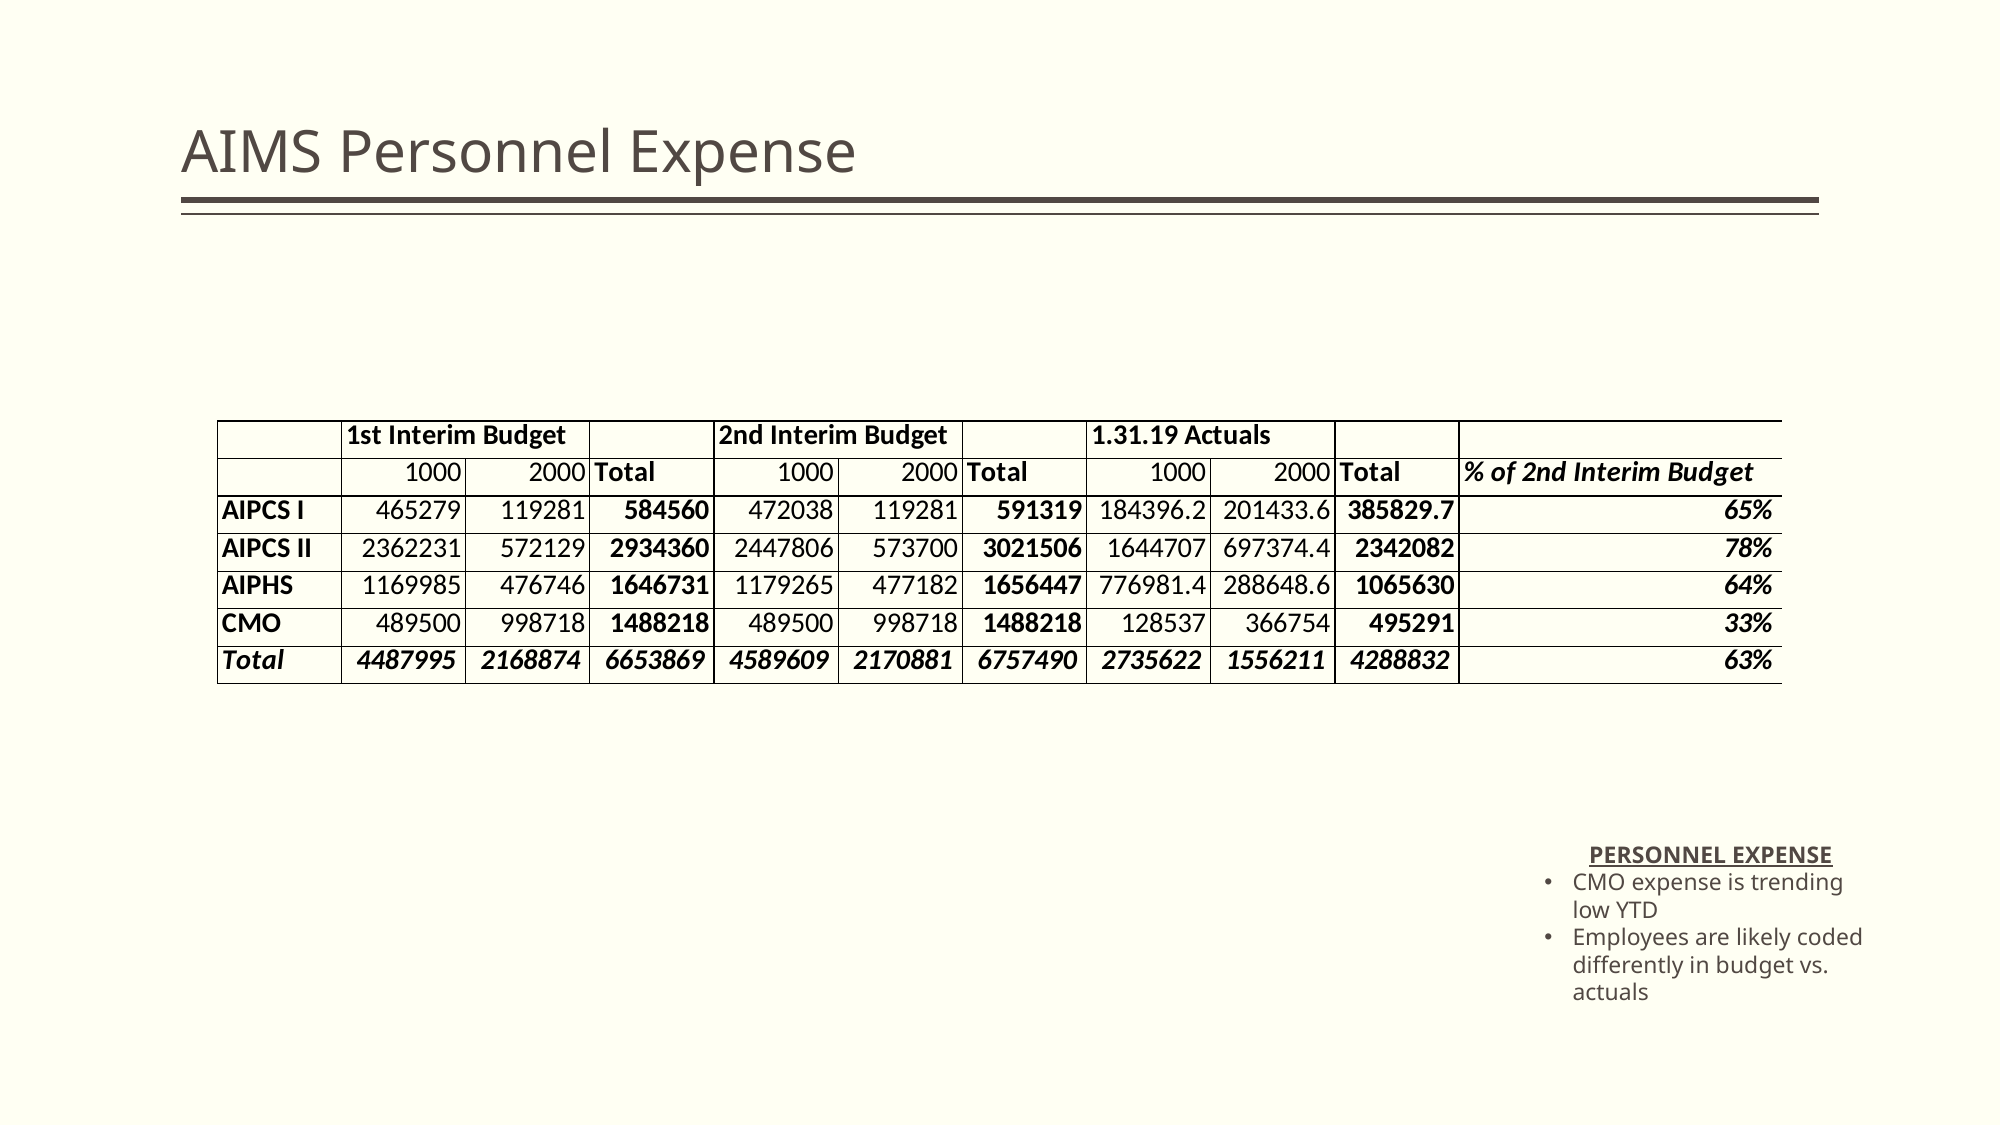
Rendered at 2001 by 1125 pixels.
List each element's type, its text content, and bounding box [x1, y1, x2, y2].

title AIMS Personnel Expense [181, 12, 1819, 193]
text_box PERSONNEL EXPENSE CMO expense is trending low YTD Employees are likely coded differently in budget vs. actuals [1529, 832, 1893, 1013]
picture [216, 420, 1784, 685]
